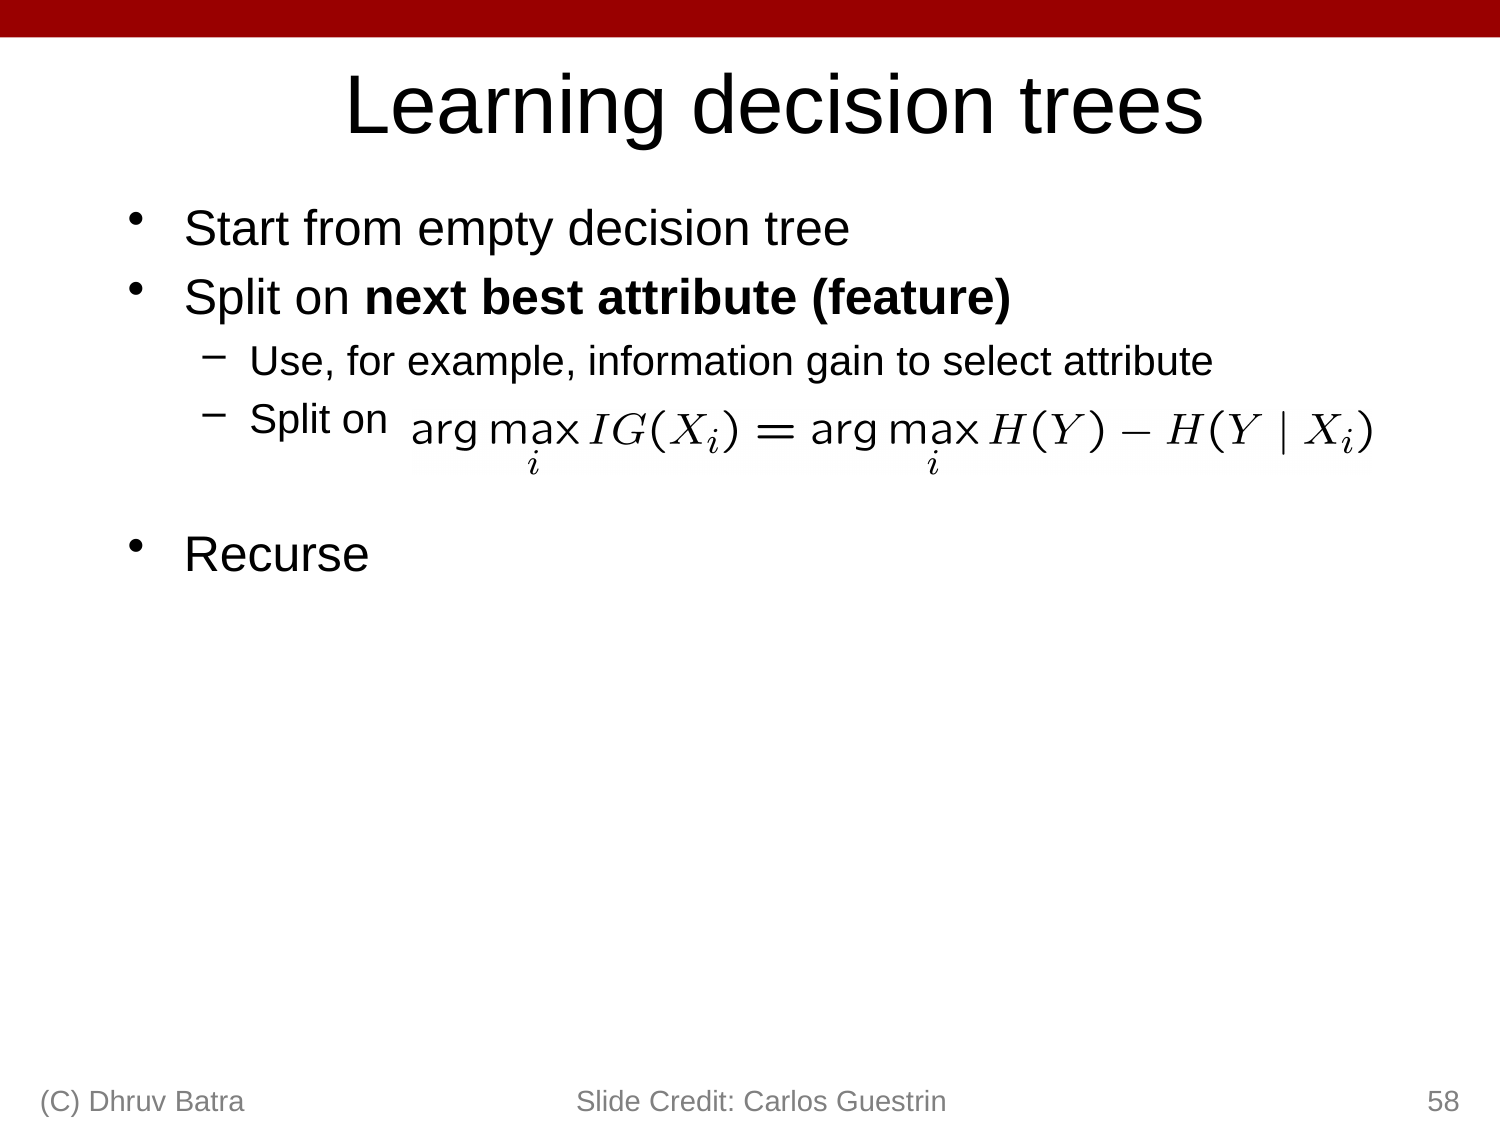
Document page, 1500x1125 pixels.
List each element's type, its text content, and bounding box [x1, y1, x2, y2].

picture [412, 408, 1372, 476]
list Start from empty decision tree Split on next best attribute (feature) Use, for example, information gain to select attribute Split on Recurse [112, 187, 1388, 1051]
text_box Slide Credit: Carlos Guestrin [524, 1049, 963, 1125]
footer (C) Dhruv Batra [24, 1049, 501, 1125]
slide_number 58 [1162, 1049, 1476, 1125]
title Learning decision trees [74, 0, 1476, 213]
